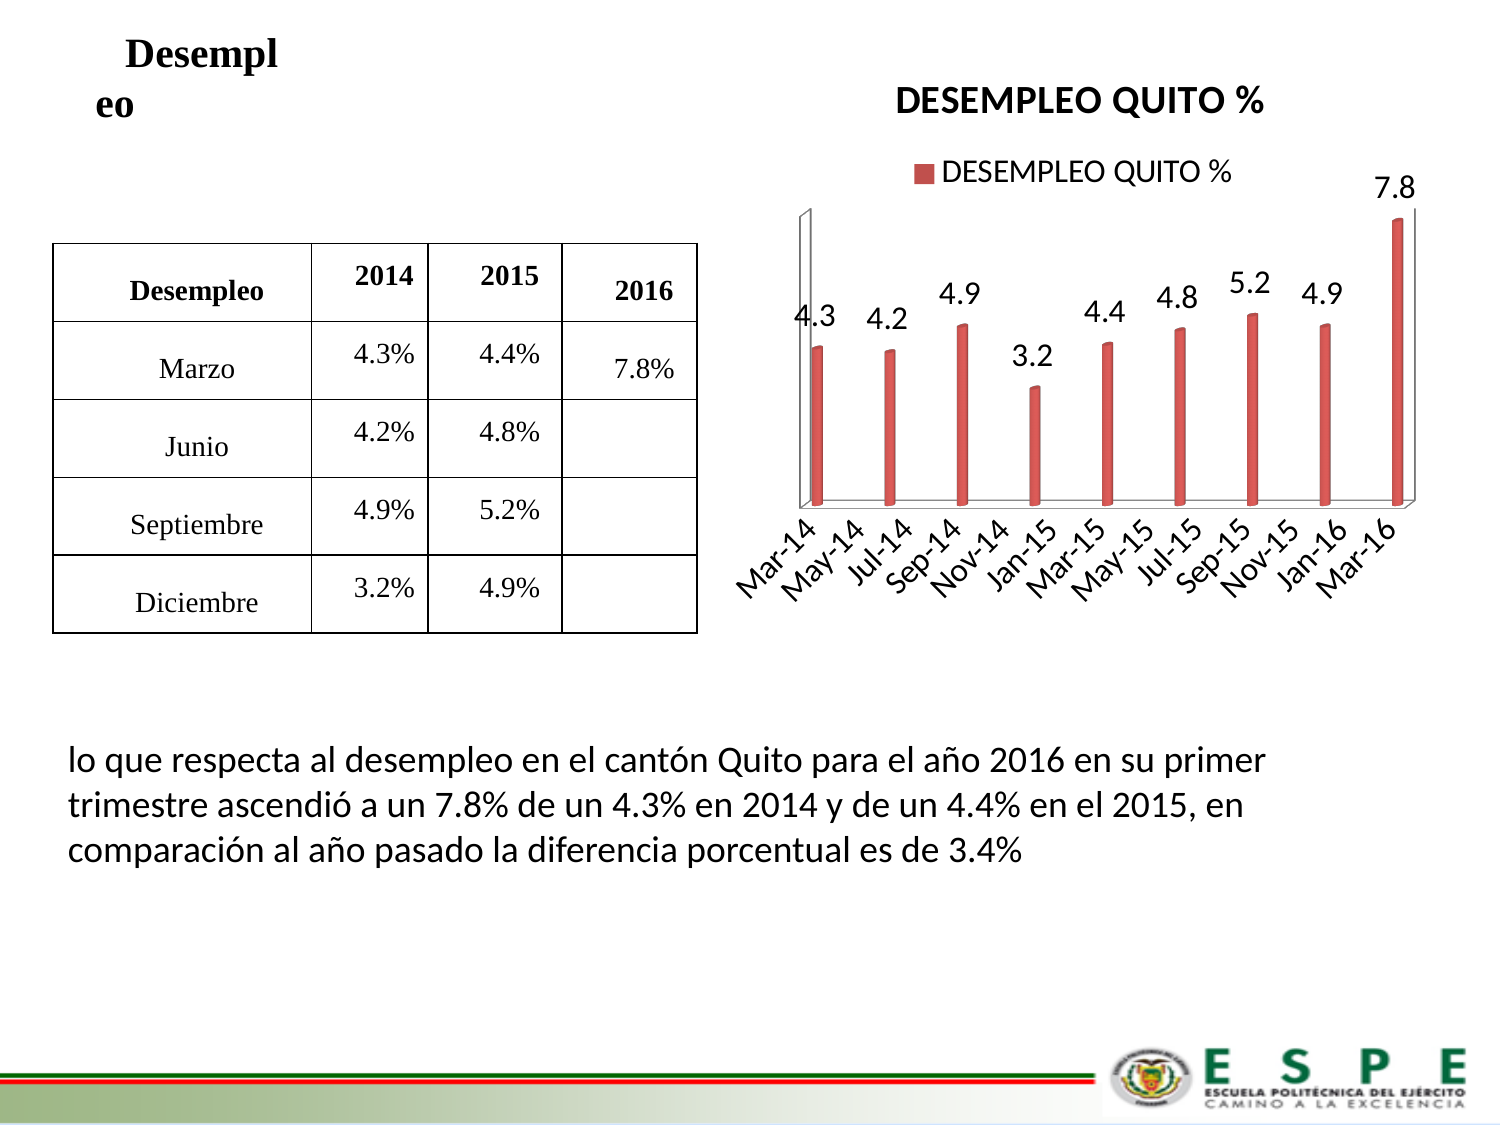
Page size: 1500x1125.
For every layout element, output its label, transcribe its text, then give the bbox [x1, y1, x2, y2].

table_cell Septiembre [54, 478, 311, 554]
table_header 2015 [429, 244, 561, 321]
table_cell 3.2% [312, 556, 427, 632]
table_cell Junio [54, 400, 311, 477]
table_cell 7.8% [563, 322, 696, 399]
table_cell [563, 400, 696, 477]
table_cell 4.9% [312, 478, 427, 554]
table_cell 4.2% [312, 400, 427, 477]
table_cell [563, 478, 696, 554]
table_cell 4.9% [429, 556, 561, 632]
text_box lo que respecta al desempleo en el cantón Quito para el año 2016 en su primer trimestre ascendió a un 7.8% de un 4.3% en 2014 y de un 4.4% en el 2015, en comparación al año pasado la diferencia porcentual es de 3.4% [53, 727, 1424, 878]
chart [714, 54, 1433, 622]
table_cell 4.8% [429, 400, 561, 477]
table_cell 5.2% [429, 478, 561, 554]
picture [0, 1034, 1500, 1125]
table_header Desempleo [54, 244, 311, 321]
table_header 2014 [312, 244, 427, 321]
text_box Desempleo [80, 43, 304, 159]
table_cell 4.4% [429, 322, 561, 399]
table_cell Marzo [54, 322, 311, 399]
table_cell [563, 556, 696, 632]
table_cell Diciembre [54, 556, 311, 632]
table_cell 4.3% [312, 322, 427, 399]
table_header 2016 [563, 244, 696, 321]
